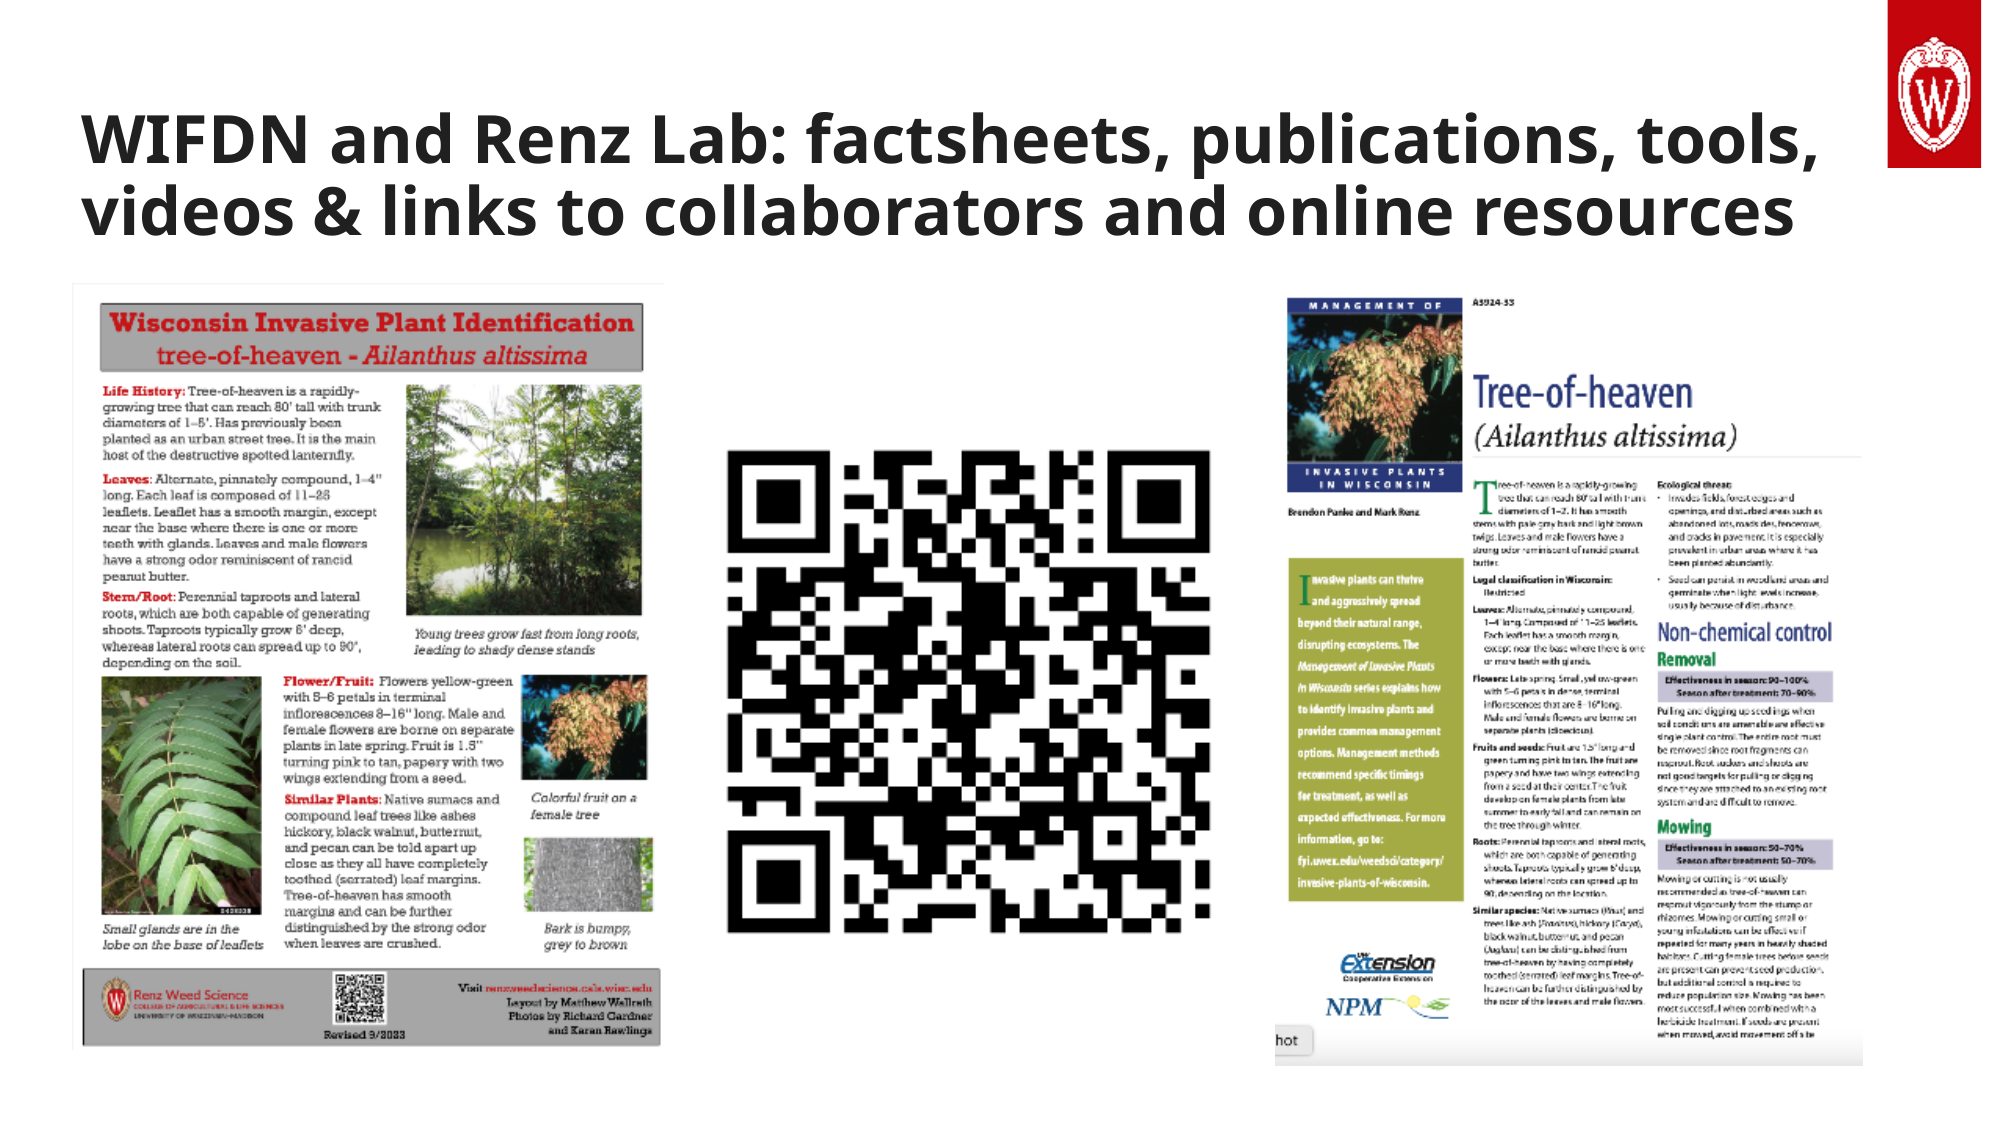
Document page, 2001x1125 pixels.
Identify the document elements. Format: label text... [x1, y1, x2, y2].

picture [708, 431, 1230, 954]
picture [1275, 270, 1863, 1066]
picture [1897, 36, 1972, 154]
title WIFDN and Renz Lab: factsheets, publications, tools, videos & links to collaborators and online resources [81, 75, 1832, 250]
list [72, 283, 664, 1050]
